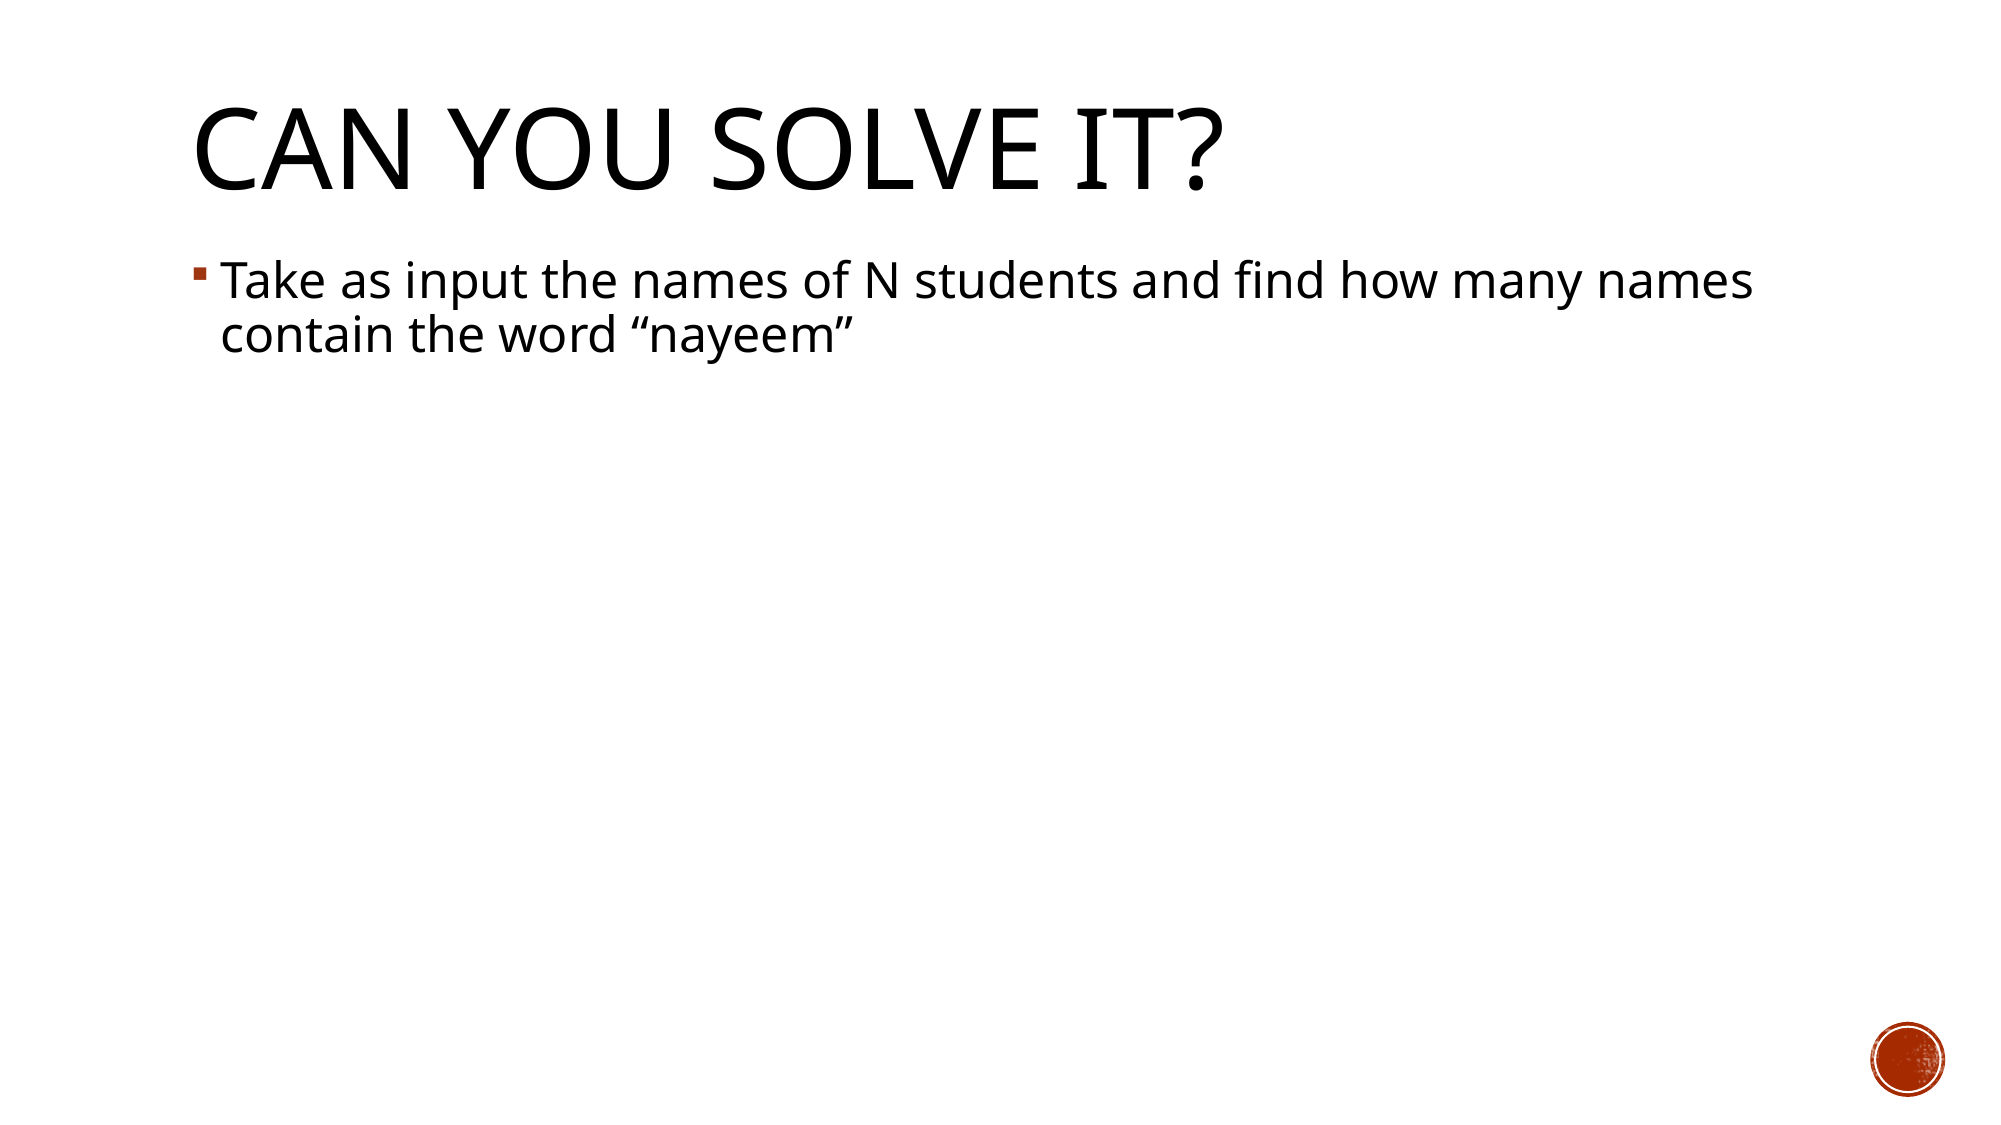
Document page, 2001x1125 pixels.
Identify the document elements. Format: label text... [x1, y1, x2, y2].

title Can you solve it? [175, 79, 1826, 228]
list Take as input the names of N students and find how many names contain the word “nayeem” [175, 247, 1826, 1013]
